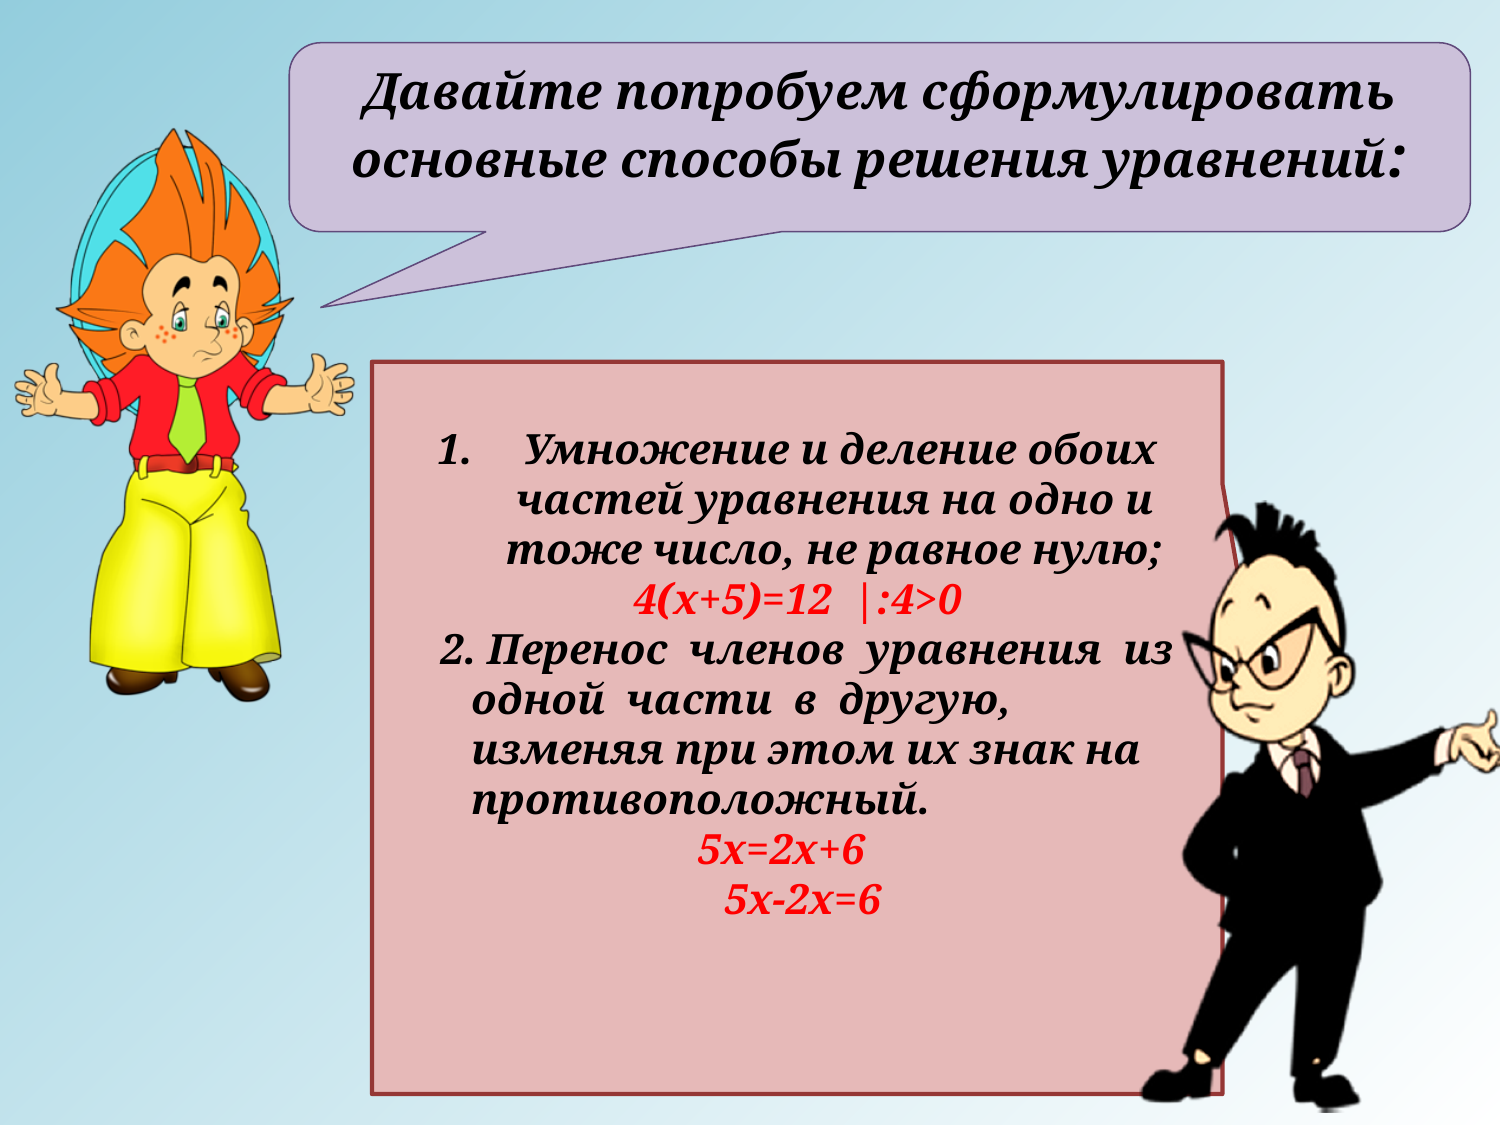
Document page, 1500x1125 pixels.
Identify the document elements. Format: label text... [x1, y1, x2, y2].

picture [0, 113, 370, 705]
text_box Давайте попробуем сформулировать основные способы решения уравнений: [289, 42, 1471, 299]
picture [1104, 475, 1500, 1125]
text_box Умножение и деление обоих частей уравнения на одно и тоже число, не равное нулю; 4(x+5)=12 |:4>0 2. Перенос членов уравнения из одной части в другую, изменяя при этом их знак на противоположный. 5x=2x+6 5x-2x=6 [369, 359, 1225, 1097]
